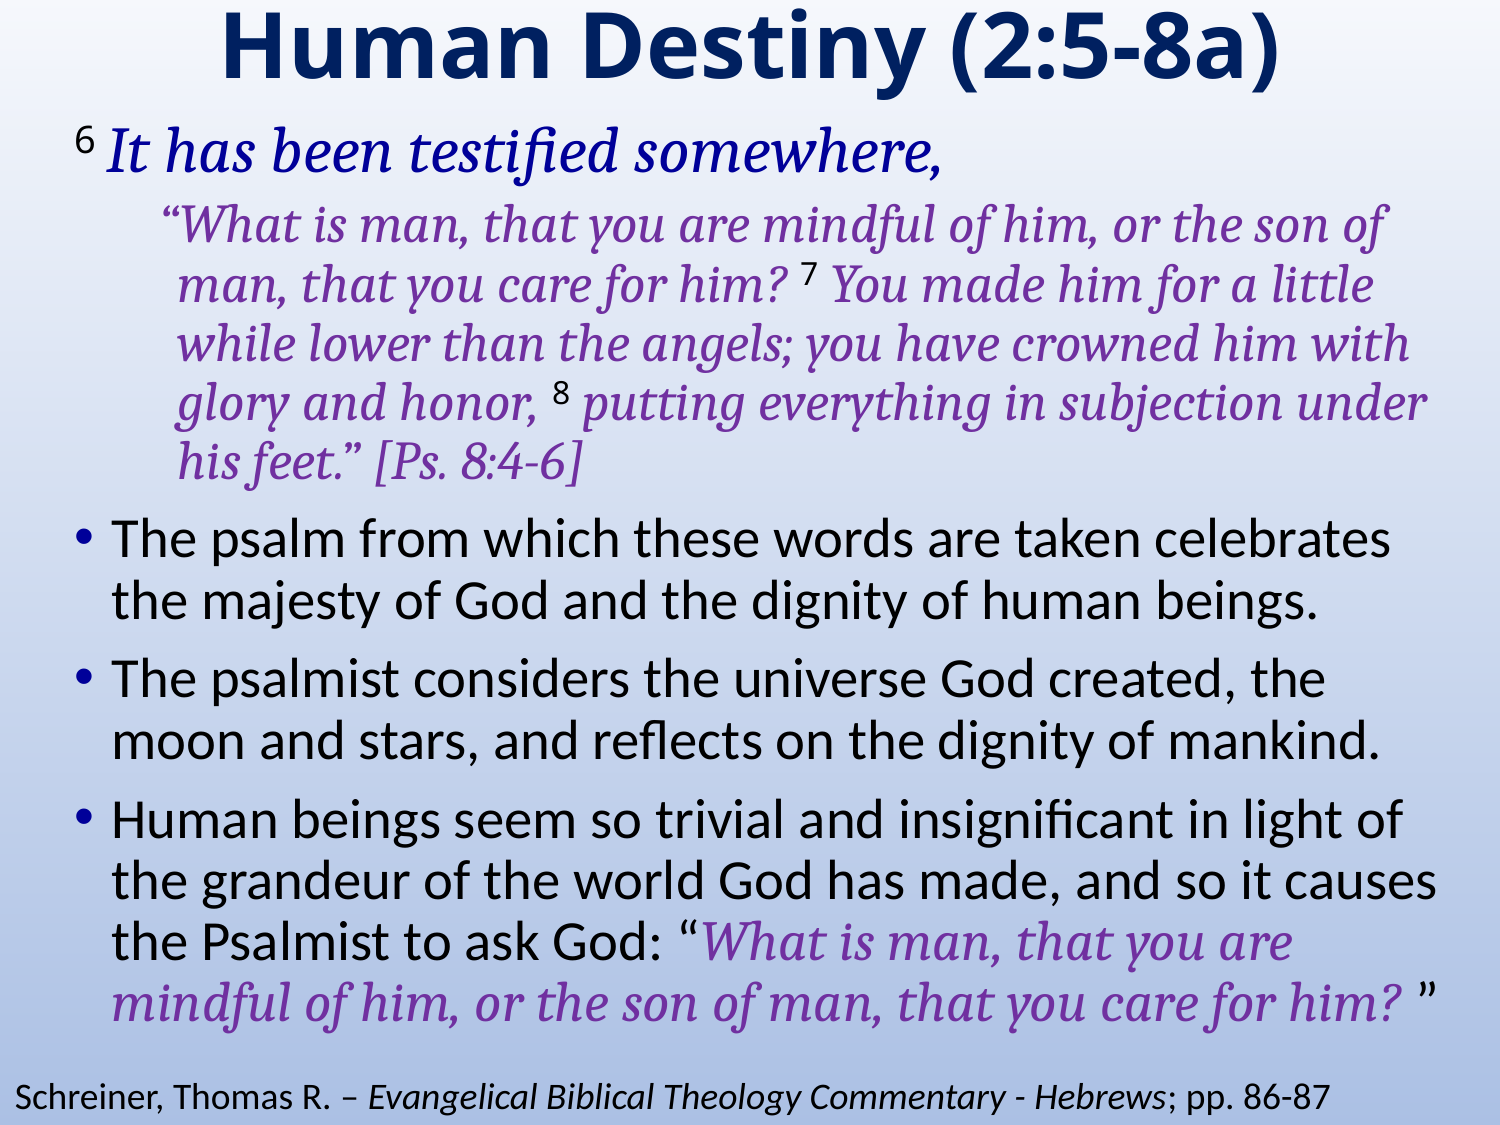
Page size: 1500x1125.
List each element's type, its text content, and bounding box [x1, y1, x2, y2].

title Human Destiny (2:5-8a) [0, 0, 1500, 98]
text_box Schreiner, Thomas R. – Evangelical Biblical Theology Commentary - Hebrews; pp. 86-87 [0, 1064, 1500, 1125]
list 6 It has been testified somewhere, “What is man, that you are mindful of him, or the son of man, that you care for him? 7 You made him for a little while lower than the angels; you have crowned him with glory and honor, 8 putting everything in subjection under his feet.” [Ps. 8:4-6] The psalm from which these words are taken celebrates the majesty of God and the dignity of human beings. The psalmist considers the universe God created, the moon and stars, and reflects on the dignity of mankind. Human beings seem so trivial and insignificant in light of the grandeur of the world God has made, and so it causes the Psalmist to ask God: “What is man, that you are mindful of him, or the son of man, that you care for him? ” [59, 108, 1477, 1056]
